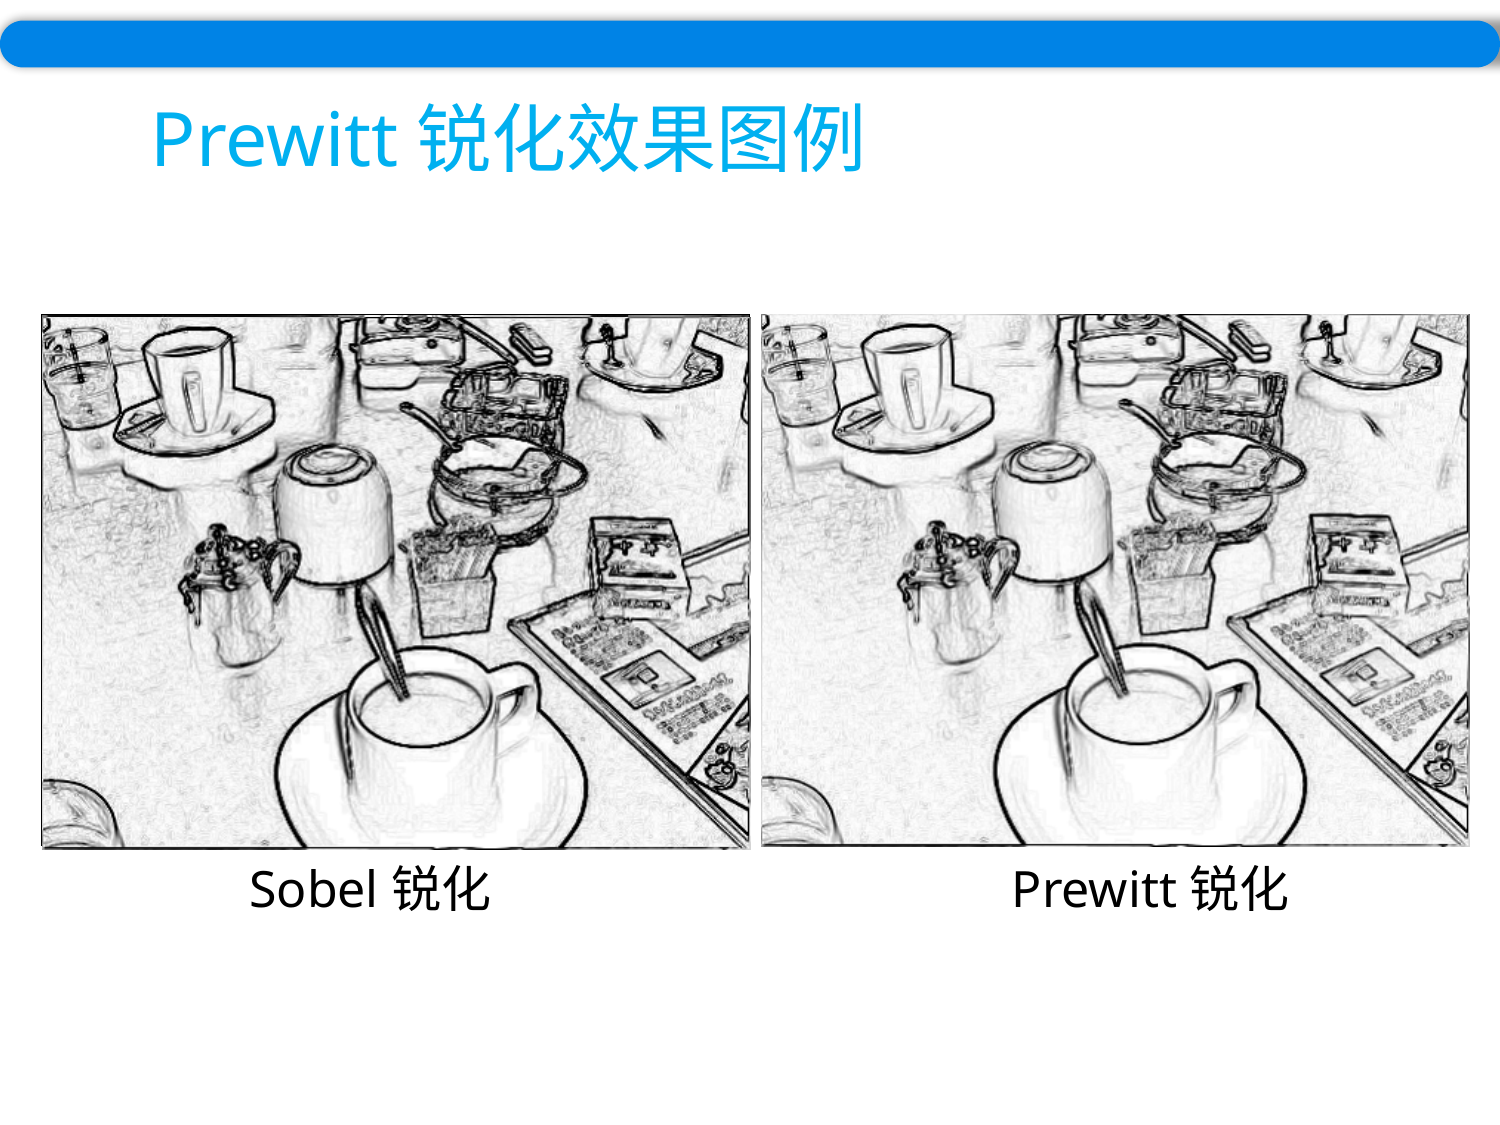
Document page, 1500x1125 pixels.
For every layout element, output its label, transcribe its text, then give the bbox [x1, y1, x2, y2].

text_box Prewitt锐化 [987, 849, 1350, 925]
picture [42, 317, 751, 850]
text_box Sobel锐化 [224, 850, 588, 925]
picture [761, 314, 1470, 847]
title Prewitt锐化效果图例 [135, 90, 1071, 195]
text_box [0, 19, 1500, 69]
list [41, 314, 750, 846]
